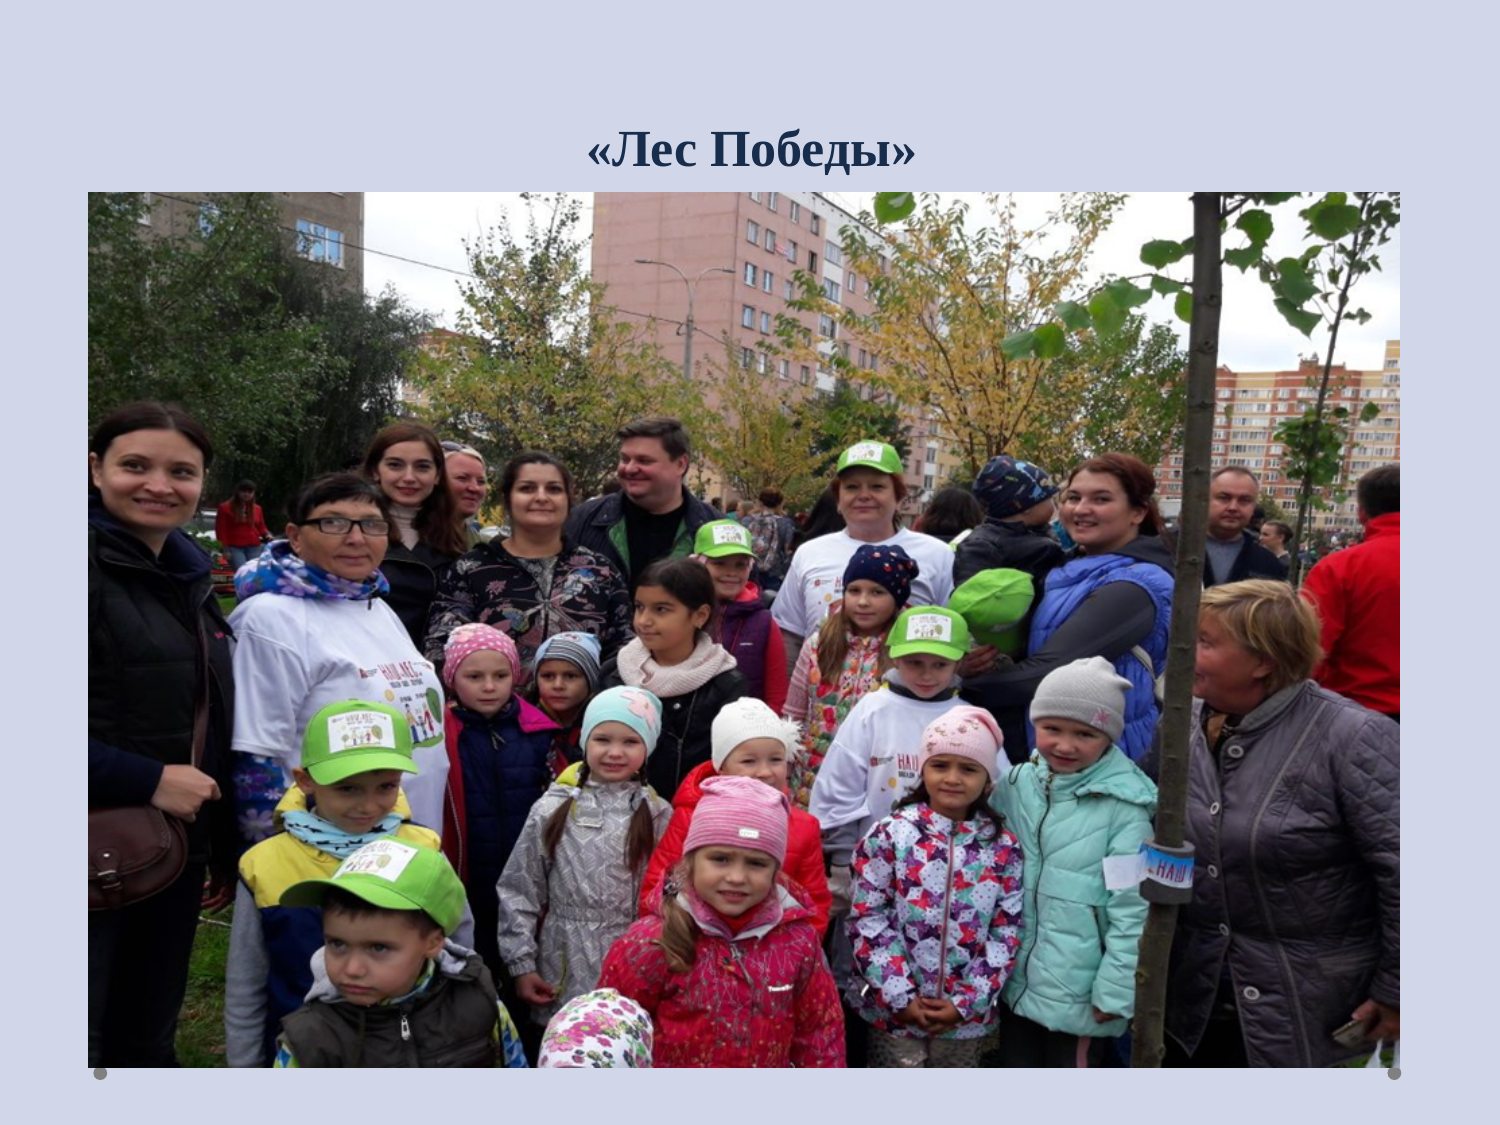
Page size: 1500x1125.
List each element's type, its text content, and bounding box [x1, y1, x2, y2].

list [88, 192, 1400, 1068]
title «Лес Победы» [76, 90, 1427, 185]
